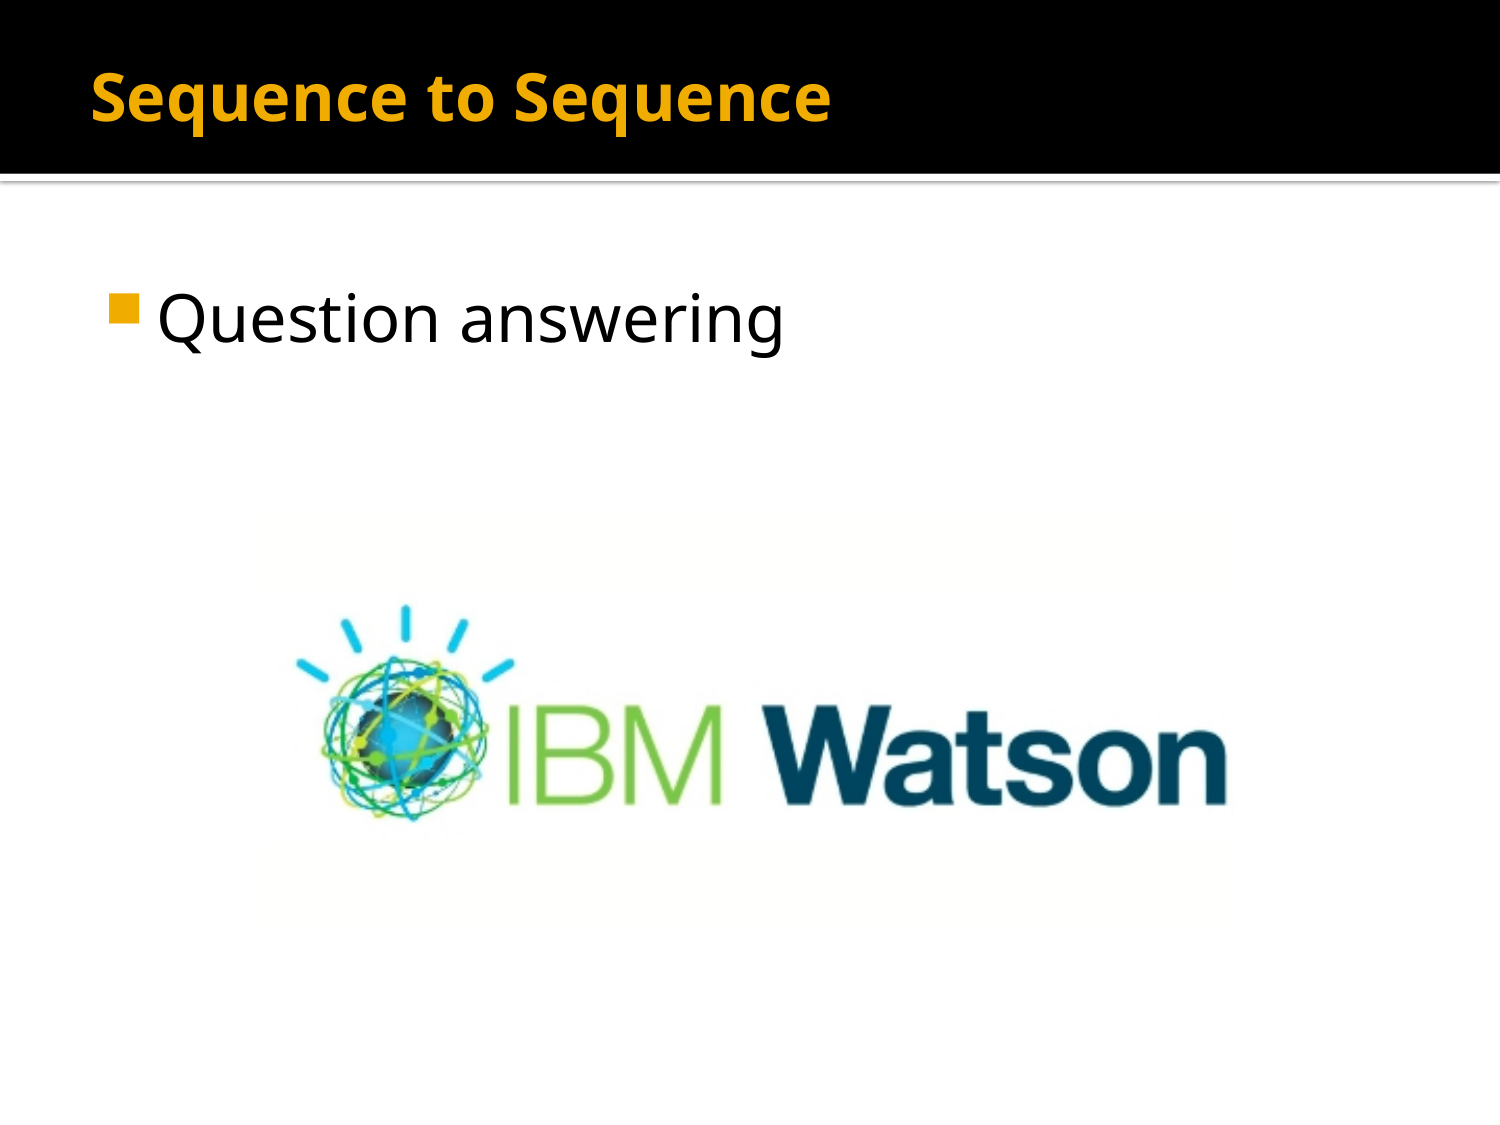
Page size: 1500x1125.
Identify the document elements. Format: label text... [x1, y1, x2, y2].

list Question answering [75, 181, 1425, 1050]
picture [262, 509, 1238, 927]
title Sequence to Sequence [75, 25, 1425, 165]
